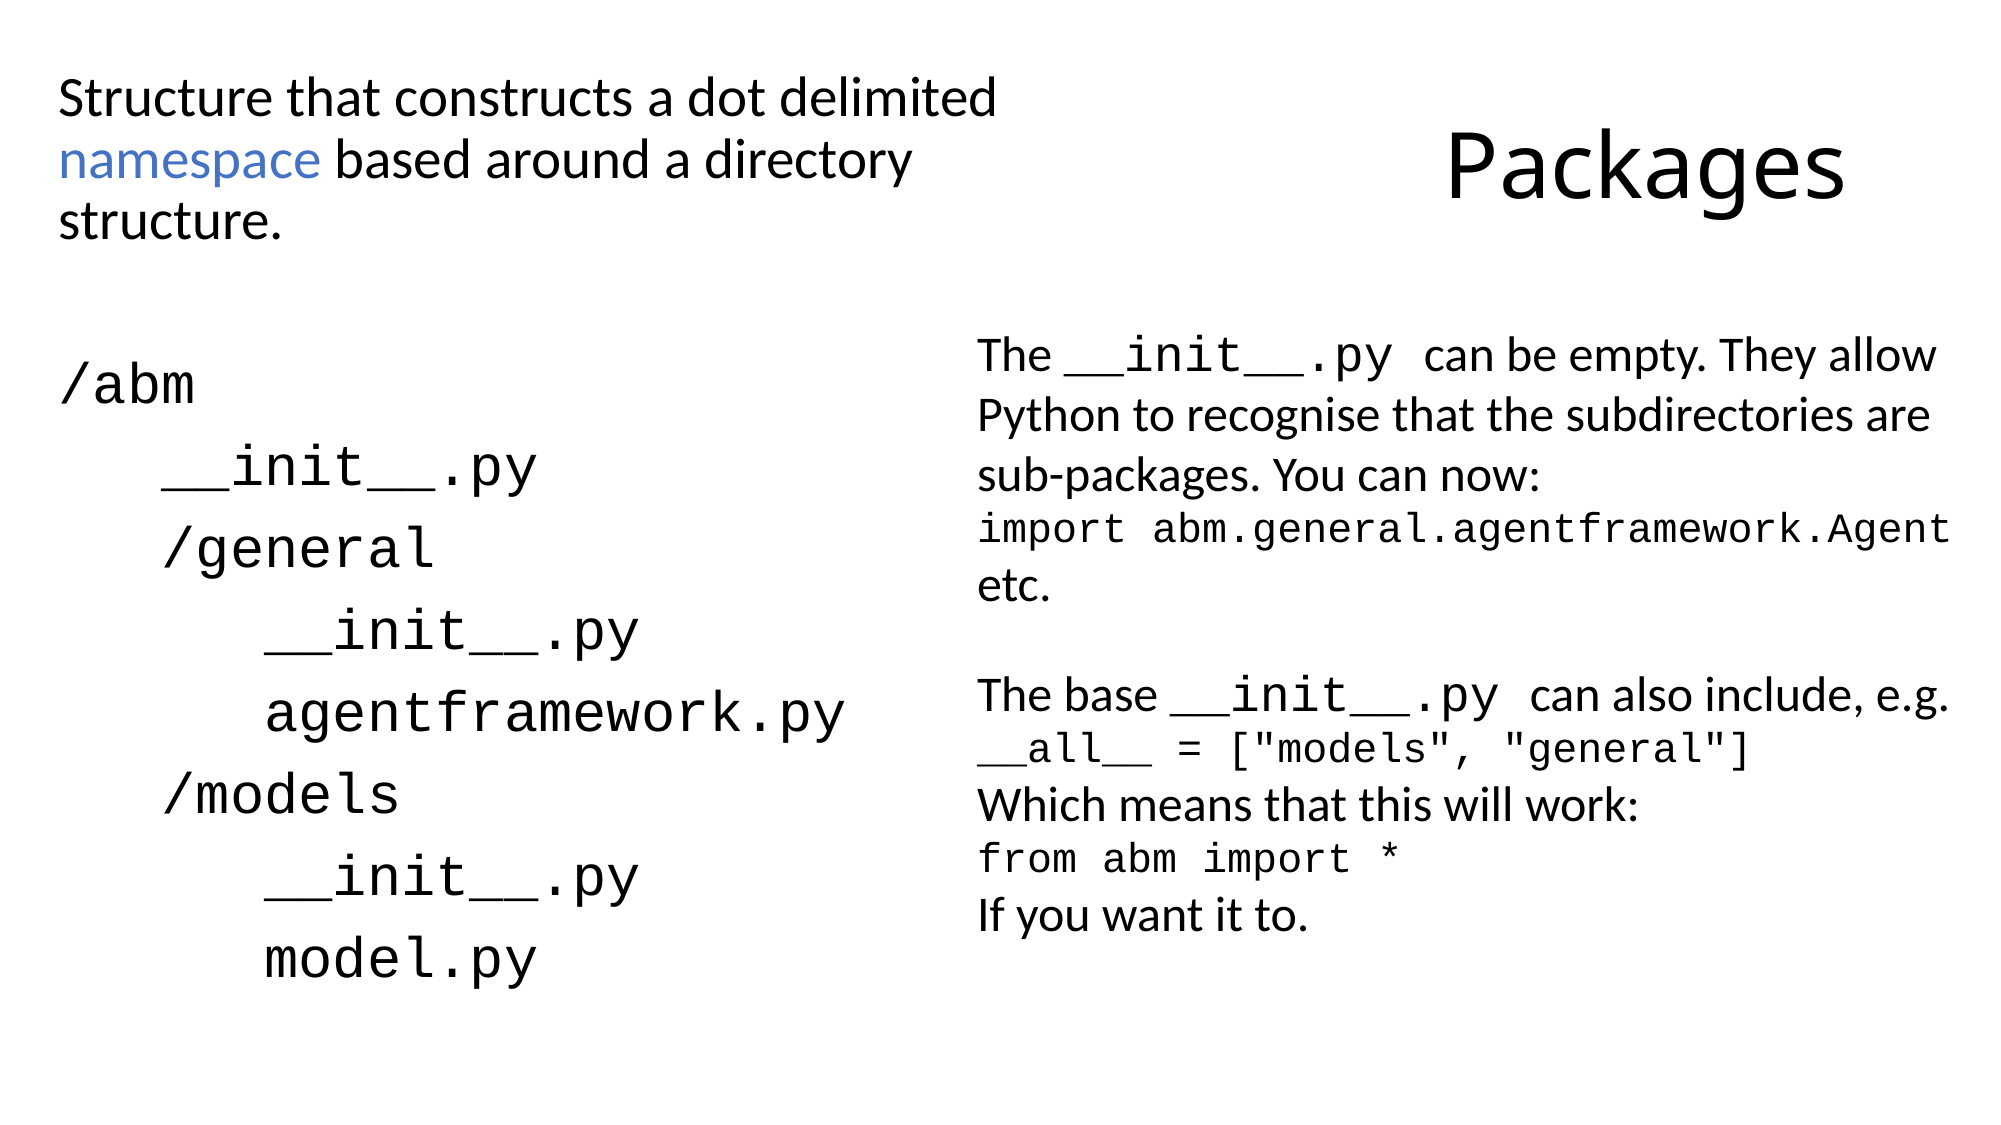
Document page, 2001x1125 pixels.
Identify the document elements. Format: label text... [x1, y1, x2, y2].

title Packages [1099, 59, 1863, 278]
text_box The __init__.py can be empty. They allow Python to recognise that the subdirectories are sub-packages. You can now: import abm.general.agentframework.Agent etc. The base __init__.py can also include, e.g. __all__ = ["models", "general"] Which means that this will work: from abm import * If you want it to. [962, 313, 2000, 949]
list Structure that constructs a dot delimited namespace based around a directory structure. /abm __init__.py /general __init__.py agentframework.py /models __init__.py model.py [43, 59, 1099, 1080]
